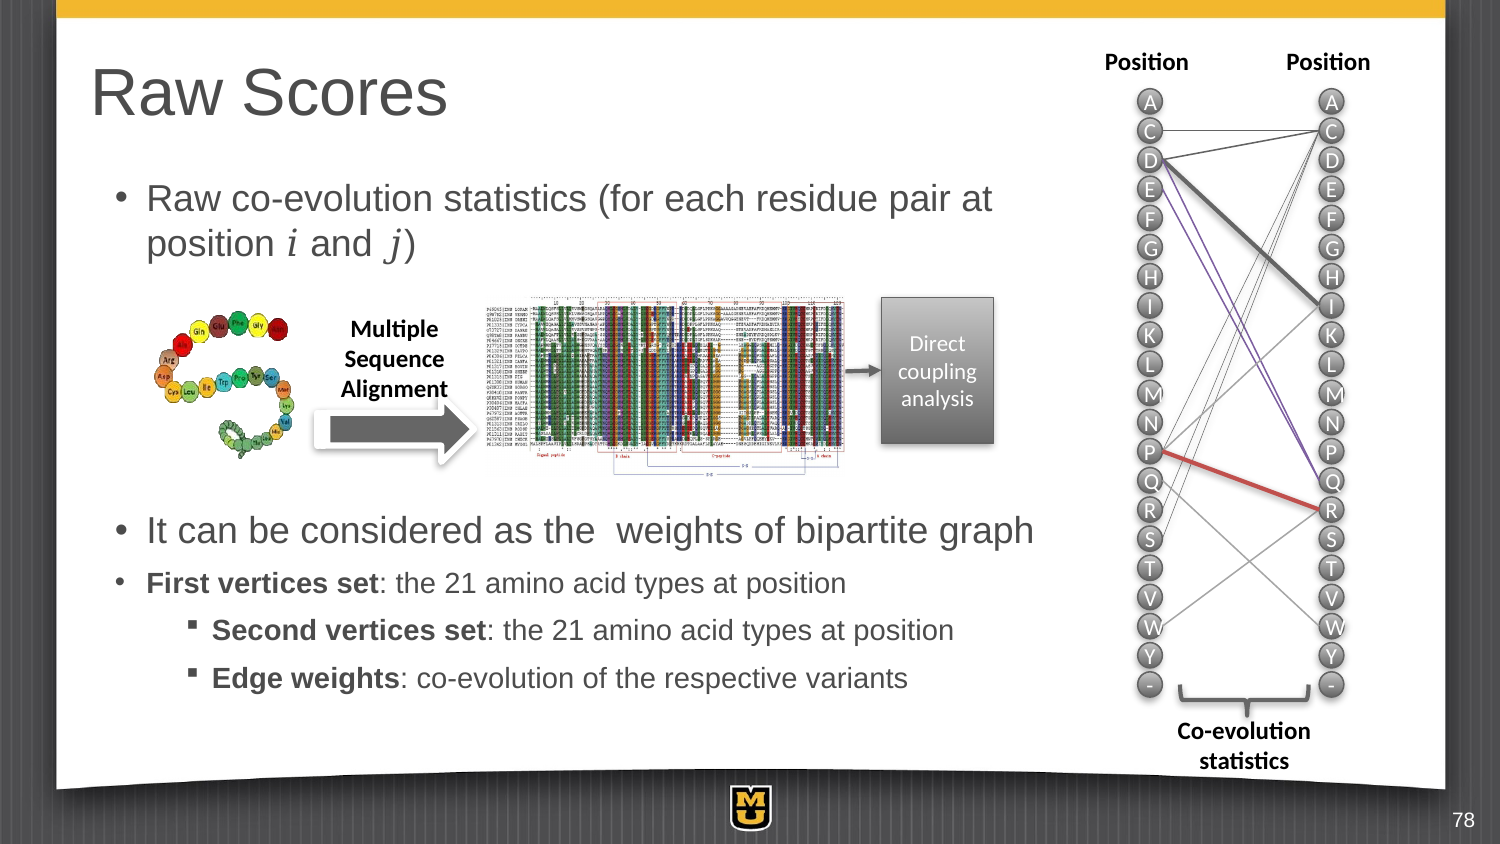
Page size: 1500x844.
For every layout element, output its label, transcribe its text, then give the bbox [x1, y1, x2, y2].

picture [0, 0, 1500, 844]
title Raw Scores [75, 33, 1425, 144]
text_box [1076, 43, 1406, 754]
slide_number 78 [1436, 798, 1500, 844]
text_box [135, 283, 994, 477]
